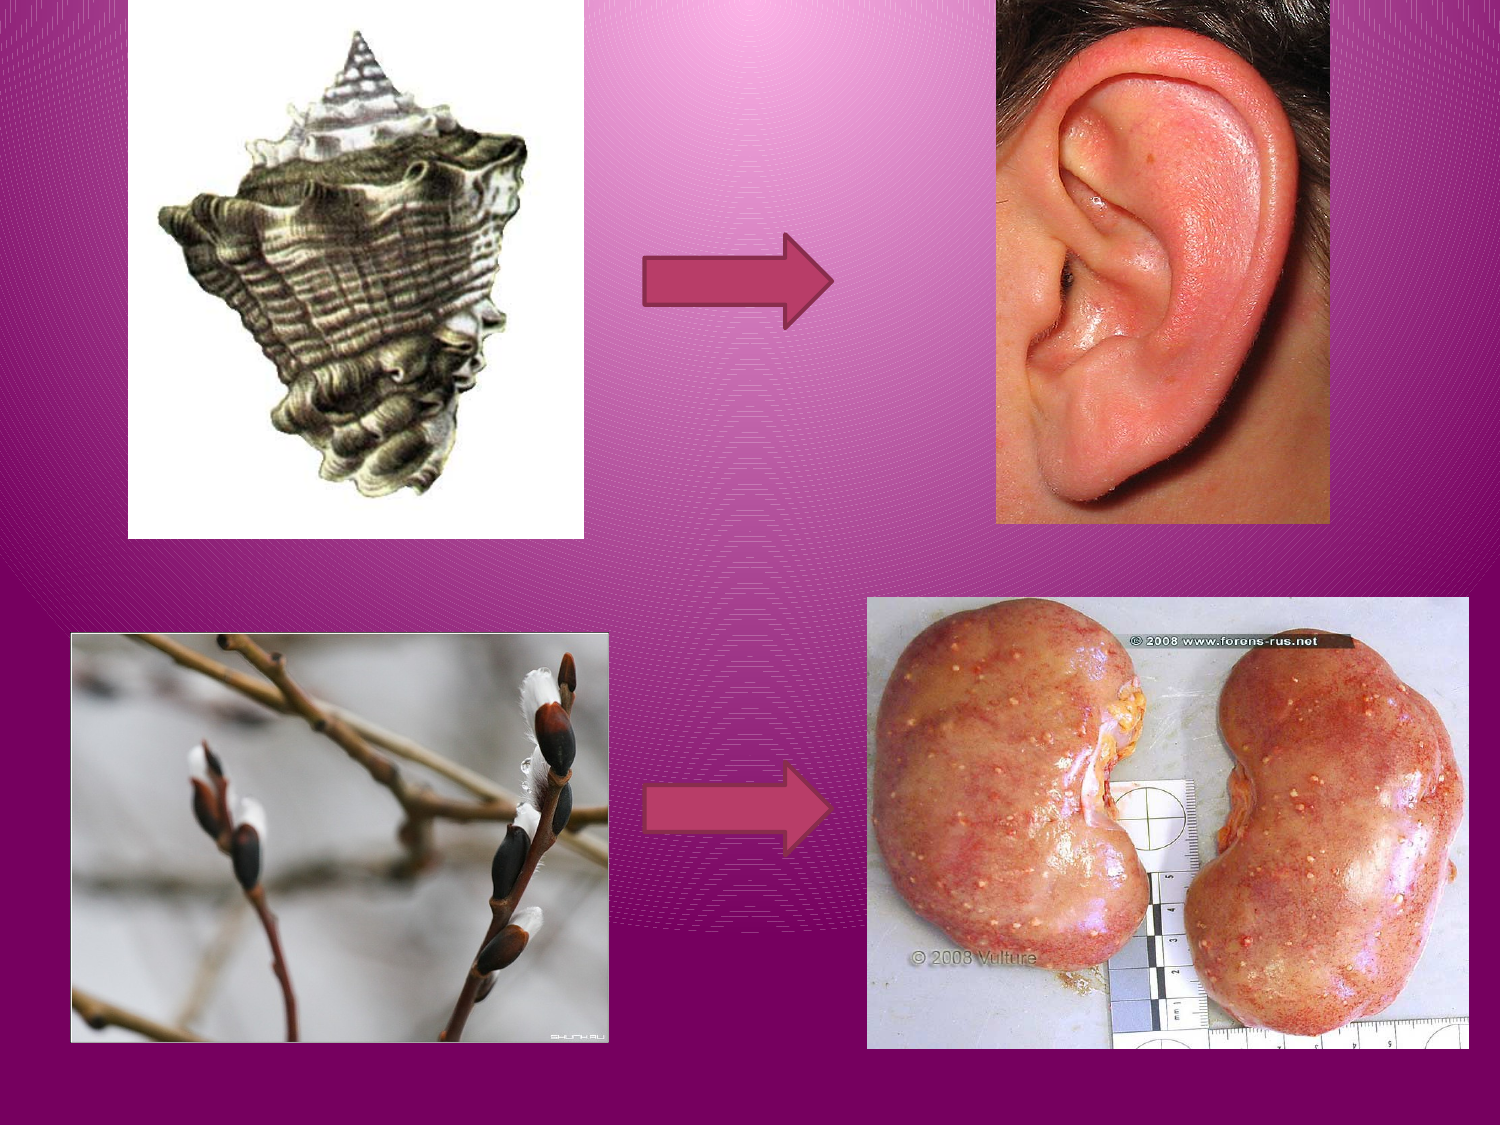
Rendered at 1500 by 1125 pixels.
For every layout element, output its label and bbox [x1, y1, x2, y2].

picture [70, 632, 609, 1044]
picture [128, 0, 584, 540]
text_box [642, 759, 835, 858]
text_box [642, 232, 835, 331]
picture [995, 0, 1330, 524]
picture [866, 597, 1469, 1050]
